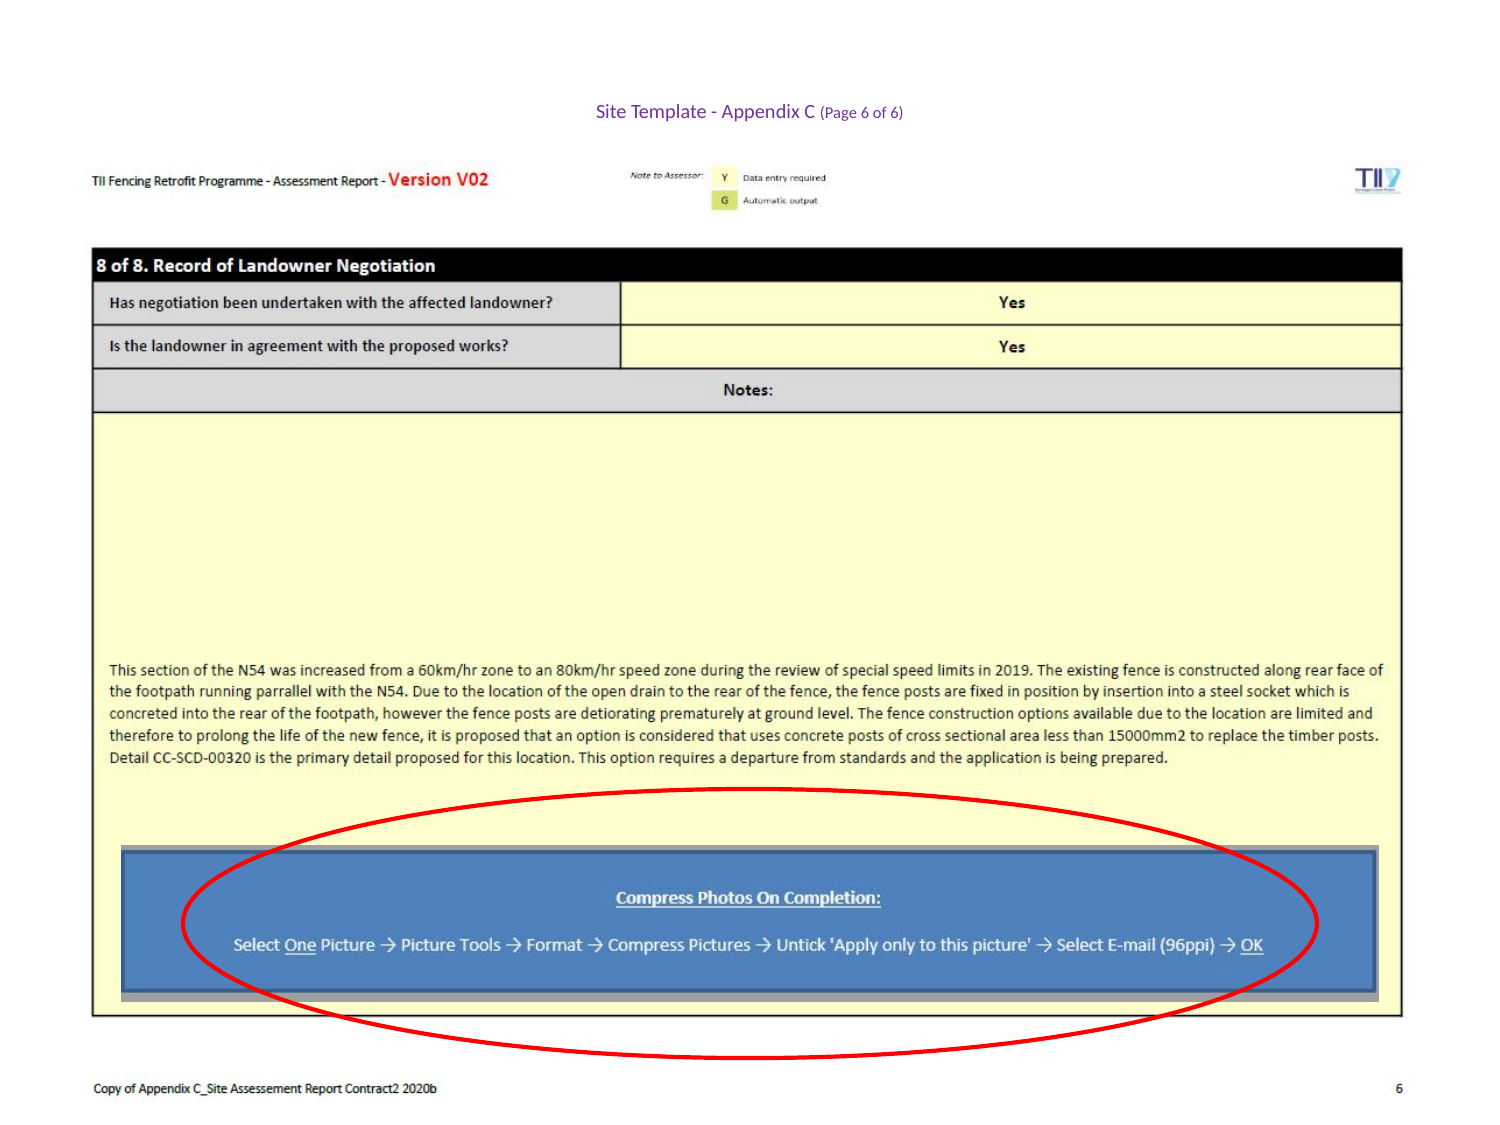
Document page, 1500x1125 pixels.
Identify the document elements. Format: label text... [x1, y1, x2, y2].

title Site Template - Appendix C (Page 6 of 6) [75, 45, 1425, 171]
picture [120, 845, 1380, 1002]
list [74, 160, 1417, 1106]
